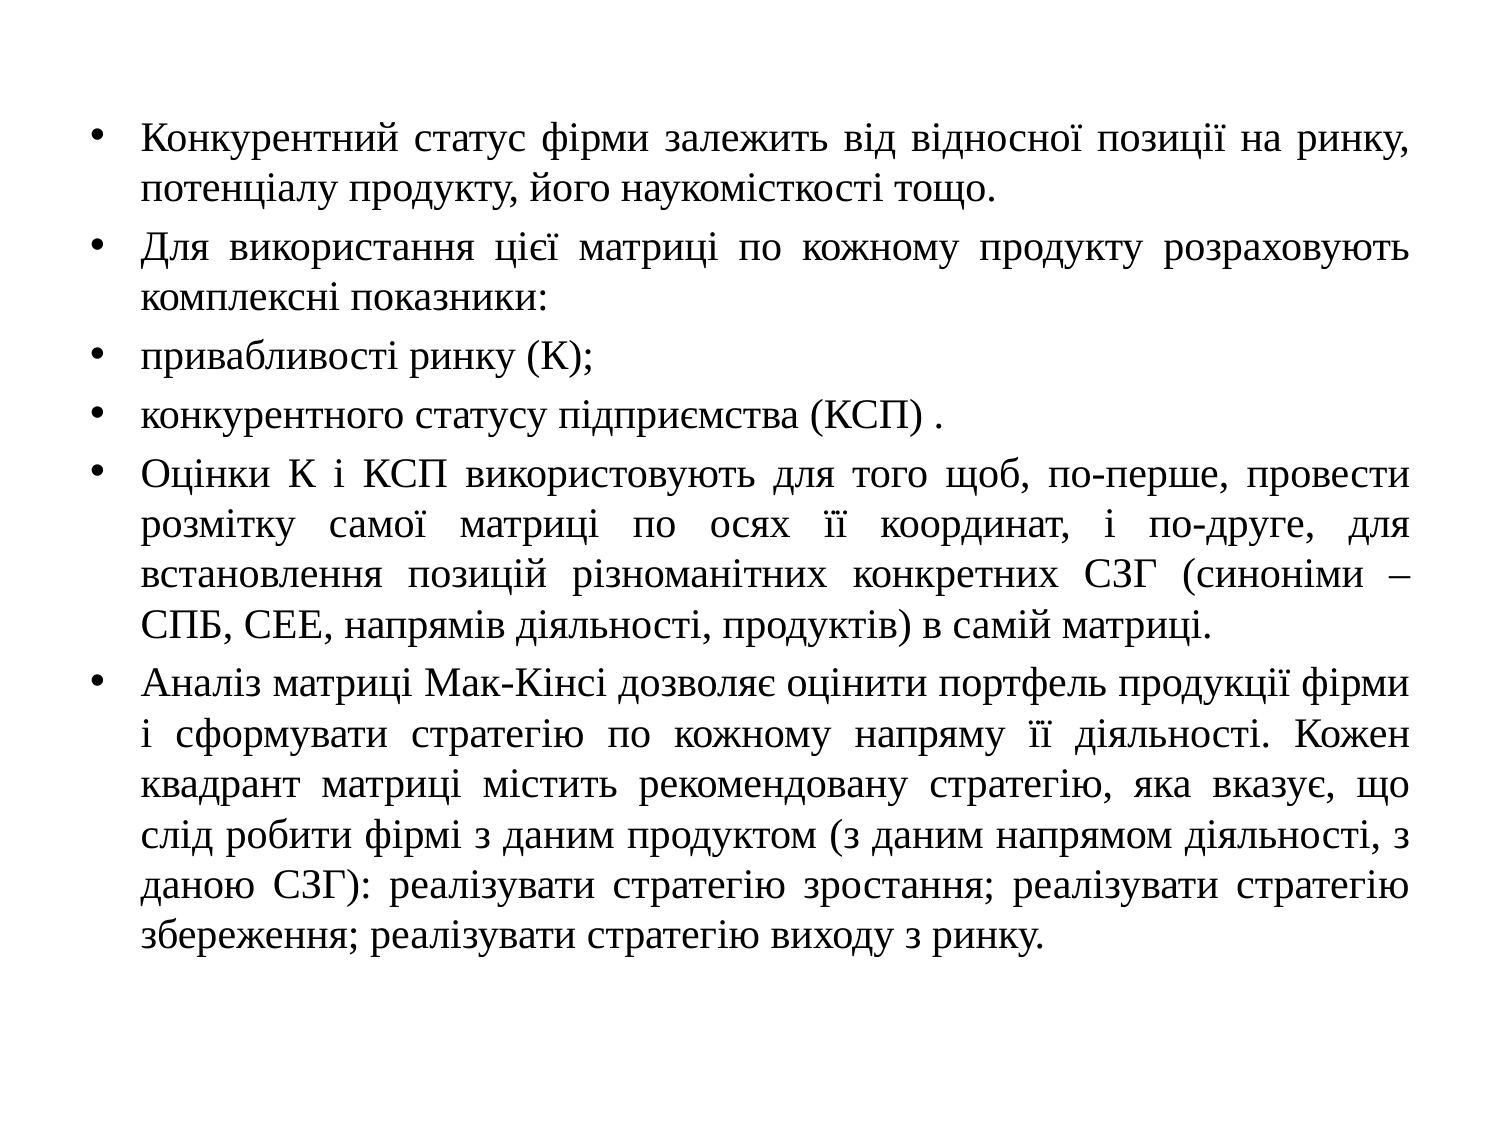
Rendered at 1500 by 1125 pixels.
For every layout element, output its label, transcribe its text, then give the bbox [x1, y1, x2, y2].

list Конкурентний статус фірми залежить від відносної позиції на ринку, потенціалу продукту, його наукомісткості тощо. Для використання цієї матриці по кожному продукту розраховують комплексні показники: привабливості ринку (К); конкурентного статусу підприємства (КСП) . Оцінки К і КСП використовують для того щоб, по-перше, провести розмітку самої матриці по осях її координат, і по-друге, для встановлення позицій різноманітних конкретних СЗГ (синоніми – СПБ, СЕЕ, напрямів діяльності, продуктів) в самій матриці. Аналіз матриці Мак-Кінсі дозволяє оцінити портфель продукції фірми і сформувати стратегію по кожному напряму її діяльності. Кожен квадрант матриці містить рекомендовану стратегію, яка вказує, що слід робити фірмі з даним продуктом (з даним напрямом діяльності, з даною СЗГ): реалізувати стратегію зростання; реалізувати стратегію збереження; реалізувати стратегію виходу з ринку. [75, 101, 1425, 1005]
